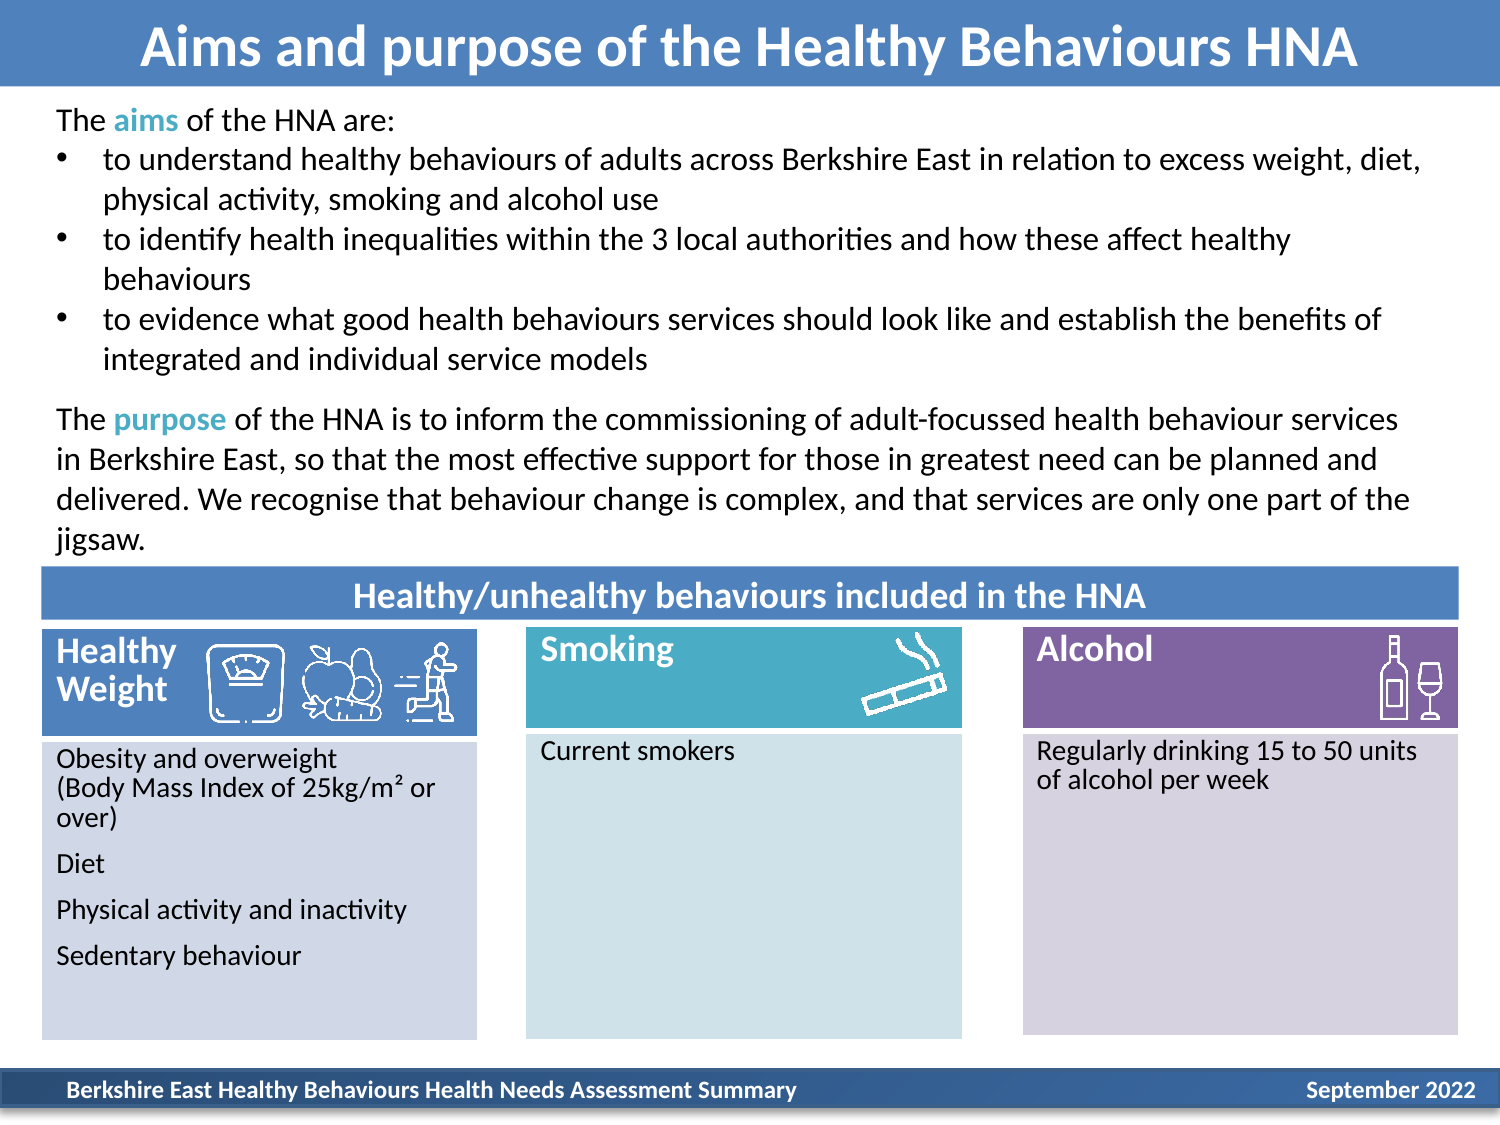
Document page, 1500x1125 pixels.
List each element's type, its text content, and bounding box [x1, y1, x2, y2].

table_cell Regularly drinking 15 to 50 units of alcohol per week [1023, 734, 1458, 1035]
table_cell Current smokers [526, 734, 962, 1039]
picture [1368, 634, 1454, 720]
table_header Alcohol [1023, 627, 1458, 728]
text_box The aims of the HNA are: to understand healthy behaviours of adults across Berkshire East in relation to excess weight, diet, physical activity, smoking and alcohol use to identify health inequalities within the 3 local authorities and how these affect healthy behaviours to evidence what good health behaviours services should look like and establish the benefits of integrated and individual service models The purpose of the HNA is to inform the commissioning of adult-focussed health behaviour services in Berkshire East, so that the most effective support for those in greatest need can be planned and delivered. We recognise that behaviour change is complex, and that services are only one part of the jigsaw. [41, 90, 1456, 564]
table_header Smoking [526, 627, 962, 728]
picture [393, 642, 474, 723]
picture [301, 645, 382, 726]
table_cell Obesity and overweight (Body Mass Index of 25kg/m² or over) Diet Physical activity and inactivity Sedentary behaviour [42, 742, 477, 1040]
picture [843, 622, 950, 726]
text_box Healthy/unhealthy behaviours included in the HNA [39, 564, 1461, 622]
picture [205, 644, 285, 724]
text_box Aims and purpose of the Healthy Behaviours HNA [0, 0, 1500, 87]
text_box Berkshire East Healthy Behaviours Health Needs Assessment Summary September 2022 [0, 1068, 1500, 1108]
table_header Healthy Weight [42, 629, 477, 736]
